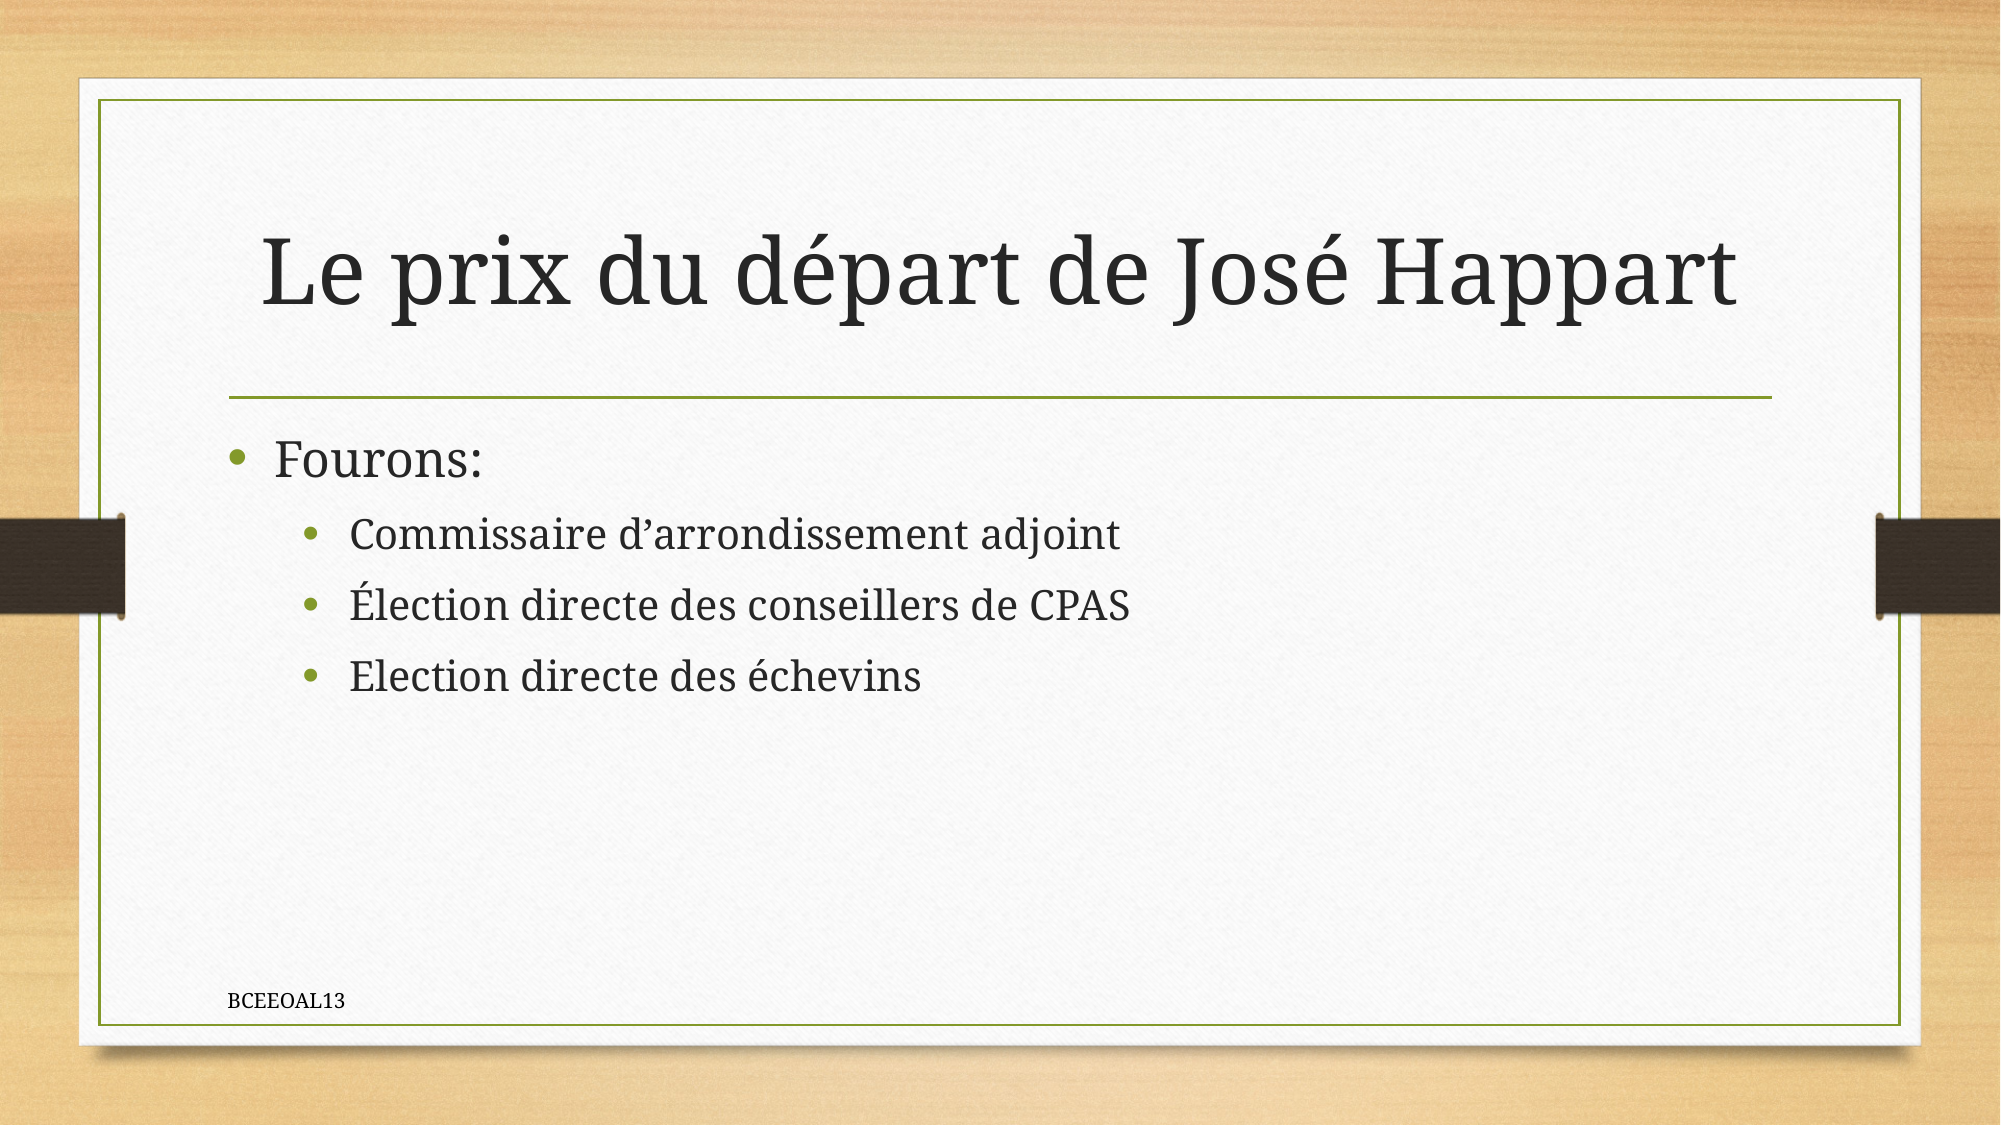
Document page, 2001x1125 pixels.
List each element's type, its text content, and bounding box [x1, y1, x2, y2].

footer BCEEOAL13 [212, 979, 1411, 1025]
picture [0, 0, 2001, 1125]
title Le prix du départ de José Happart [212, 161, 1788, 375]
list Fourons: Commissaire d’arrondissement adjoint Élection directe des conseillers de CPAS Election directe des échevins [212, 419, 1788, 964]
